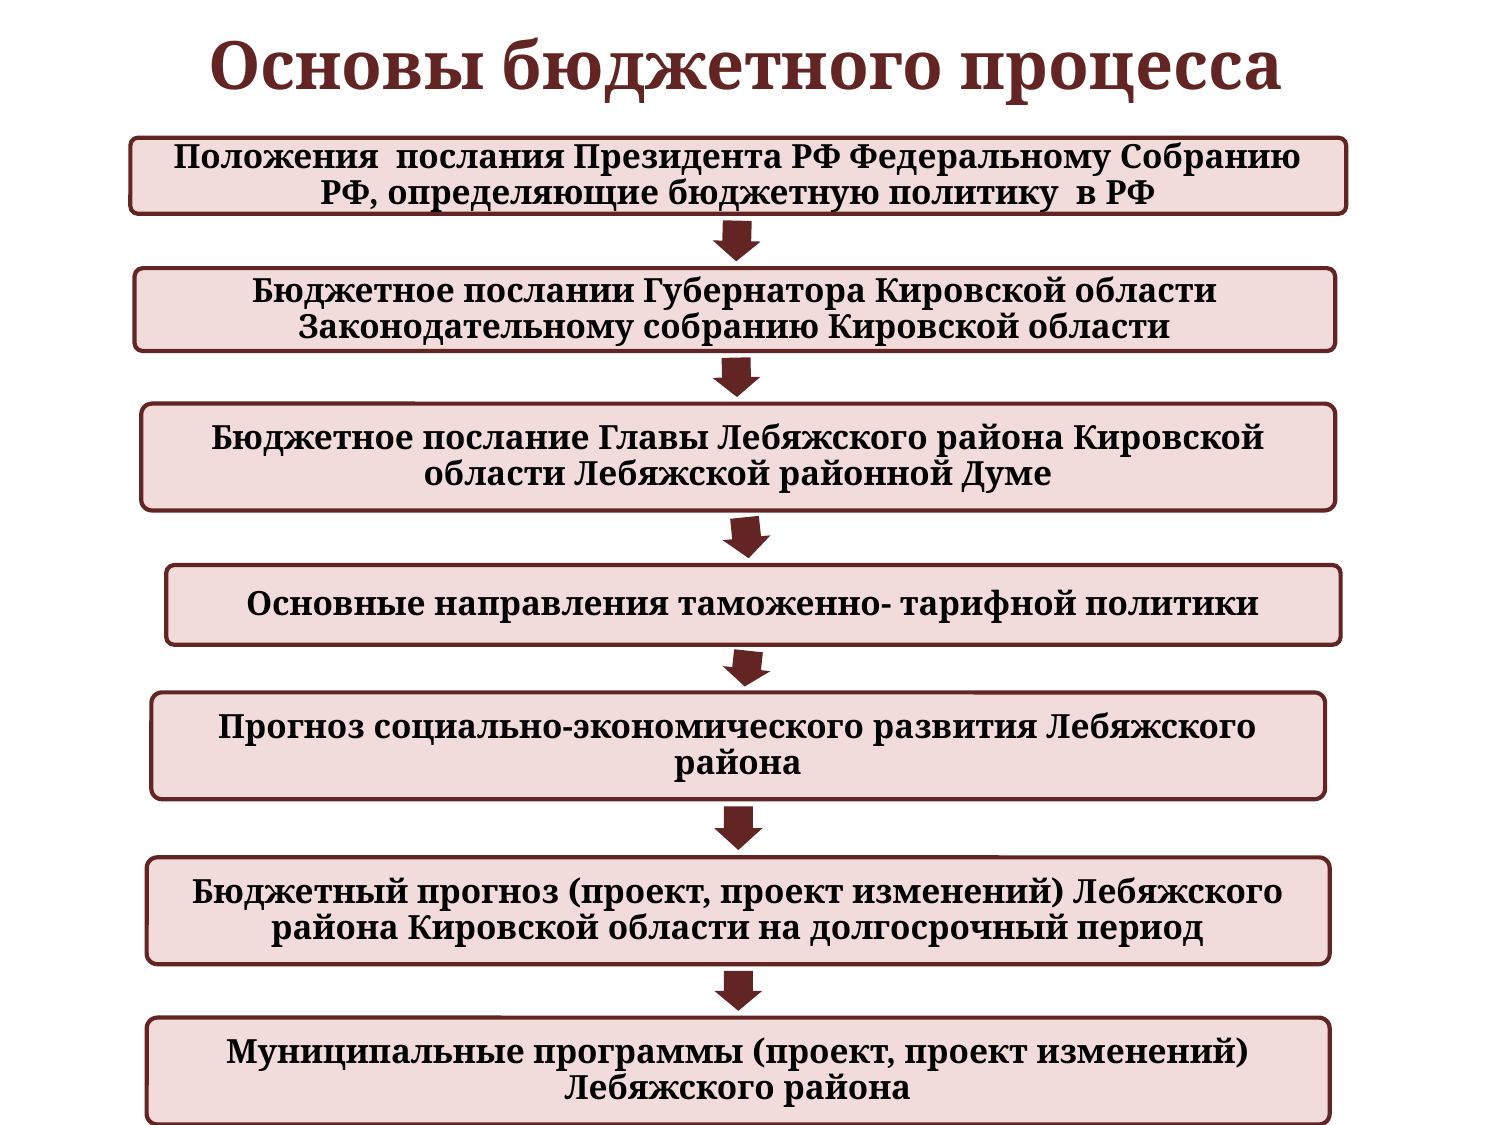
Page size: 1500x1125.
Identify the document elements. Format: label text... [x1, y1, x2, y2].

title Основы бюджетного процесса [75, 0, 1418, 126]
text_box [34, 136, 1442, 1125]
